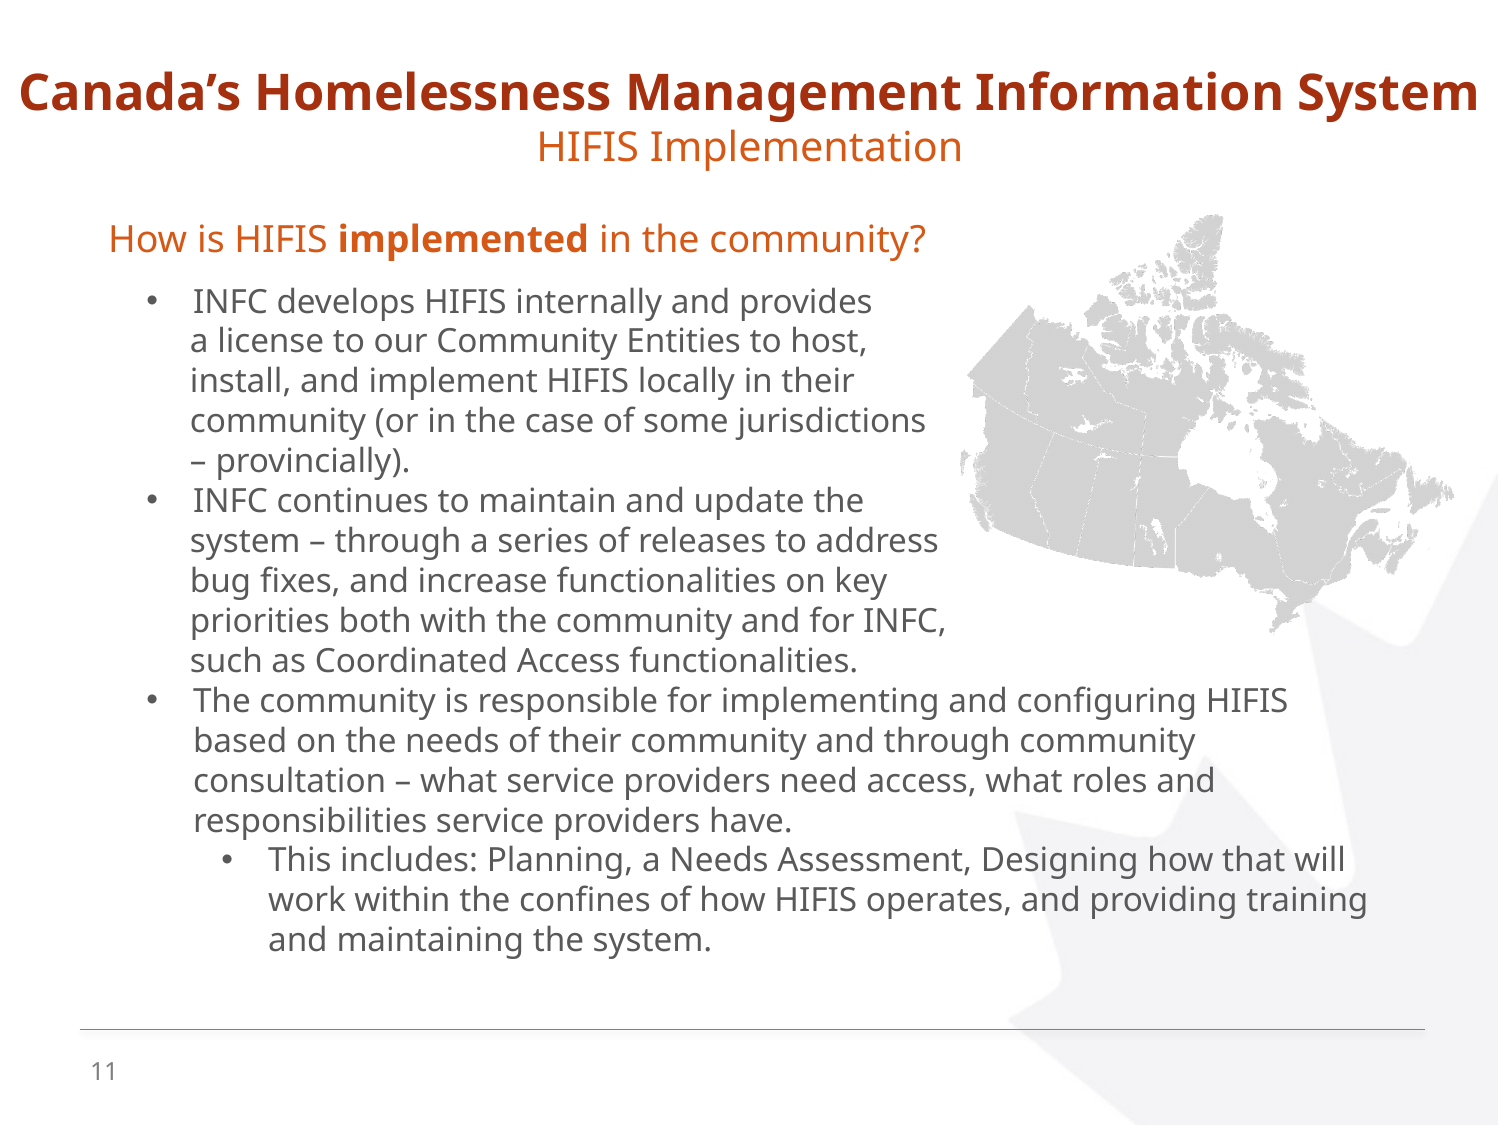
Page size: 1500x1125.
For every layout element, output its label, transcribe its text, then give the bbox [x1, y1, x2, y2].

picture [950, 207, 1498, 1125]
text_box INFC develops HIFIS internally and provides a license to our Community Entities to host, install, and implement HIFIS locally in their community (or in the case of some jurisdictions – provincially). INFC continues to maintain and update the system – through a series of releases to address bug fixes, and increase functionalities on key priorities both with the community and for INFC, such as Coordinated Access functionalities. The community is responsible for implementing and configuring HIFIS based on the needs of their community and through community consultation – what service providers need access, what roles and responsibilities service providers have. This includes: Planning, a Needs Assessment, Designing how that will work within the confines of how HIFIS operates, and providing training and maintaining the system. [131, 272, 1407, 1125]
title Canada’s Homelessness Management Information System HIFIS Implementation [0, 47, 1500, 178]
slide_number 11 [75, 1042, 131, 1103]
text_box How is HIFIS implemented in the community? [93, 207, 942, 268]
